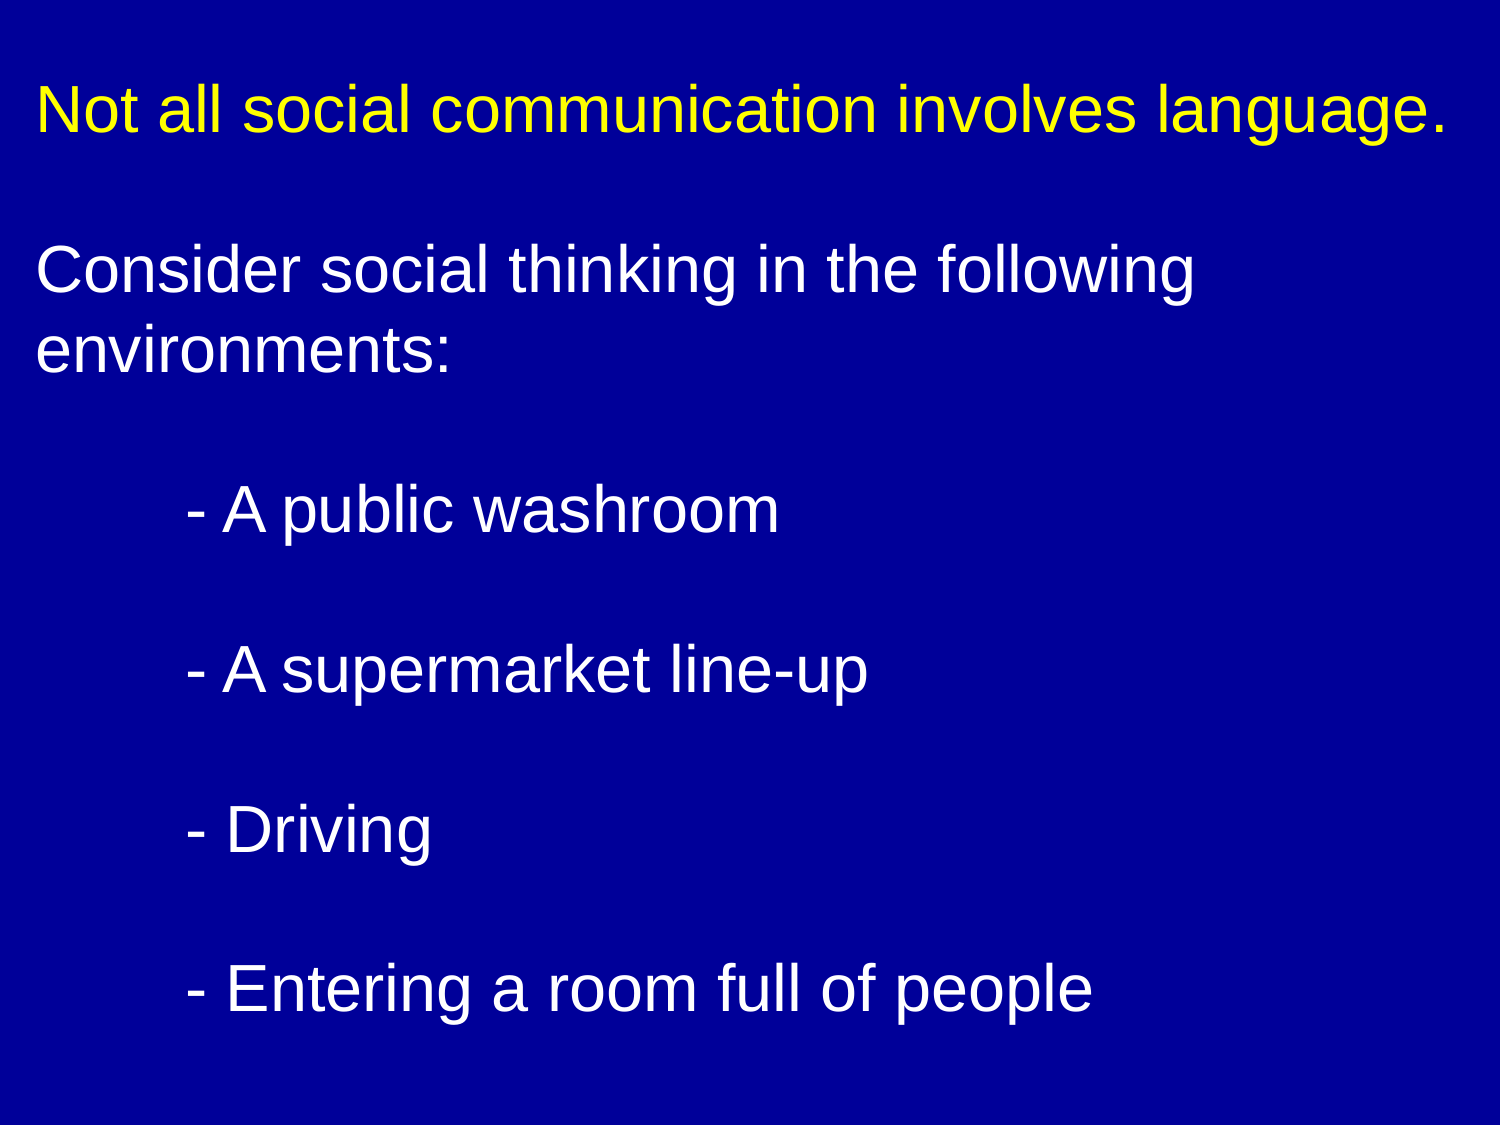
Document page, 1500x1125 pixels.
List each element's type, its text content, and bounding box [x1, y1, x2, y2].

text_box Not all social communication involves language. Consider social thinking in the following environments: - A public washroom - A supermarket line-up - Driving - Entering a room full of people [20, 58, 1485, 1033]
